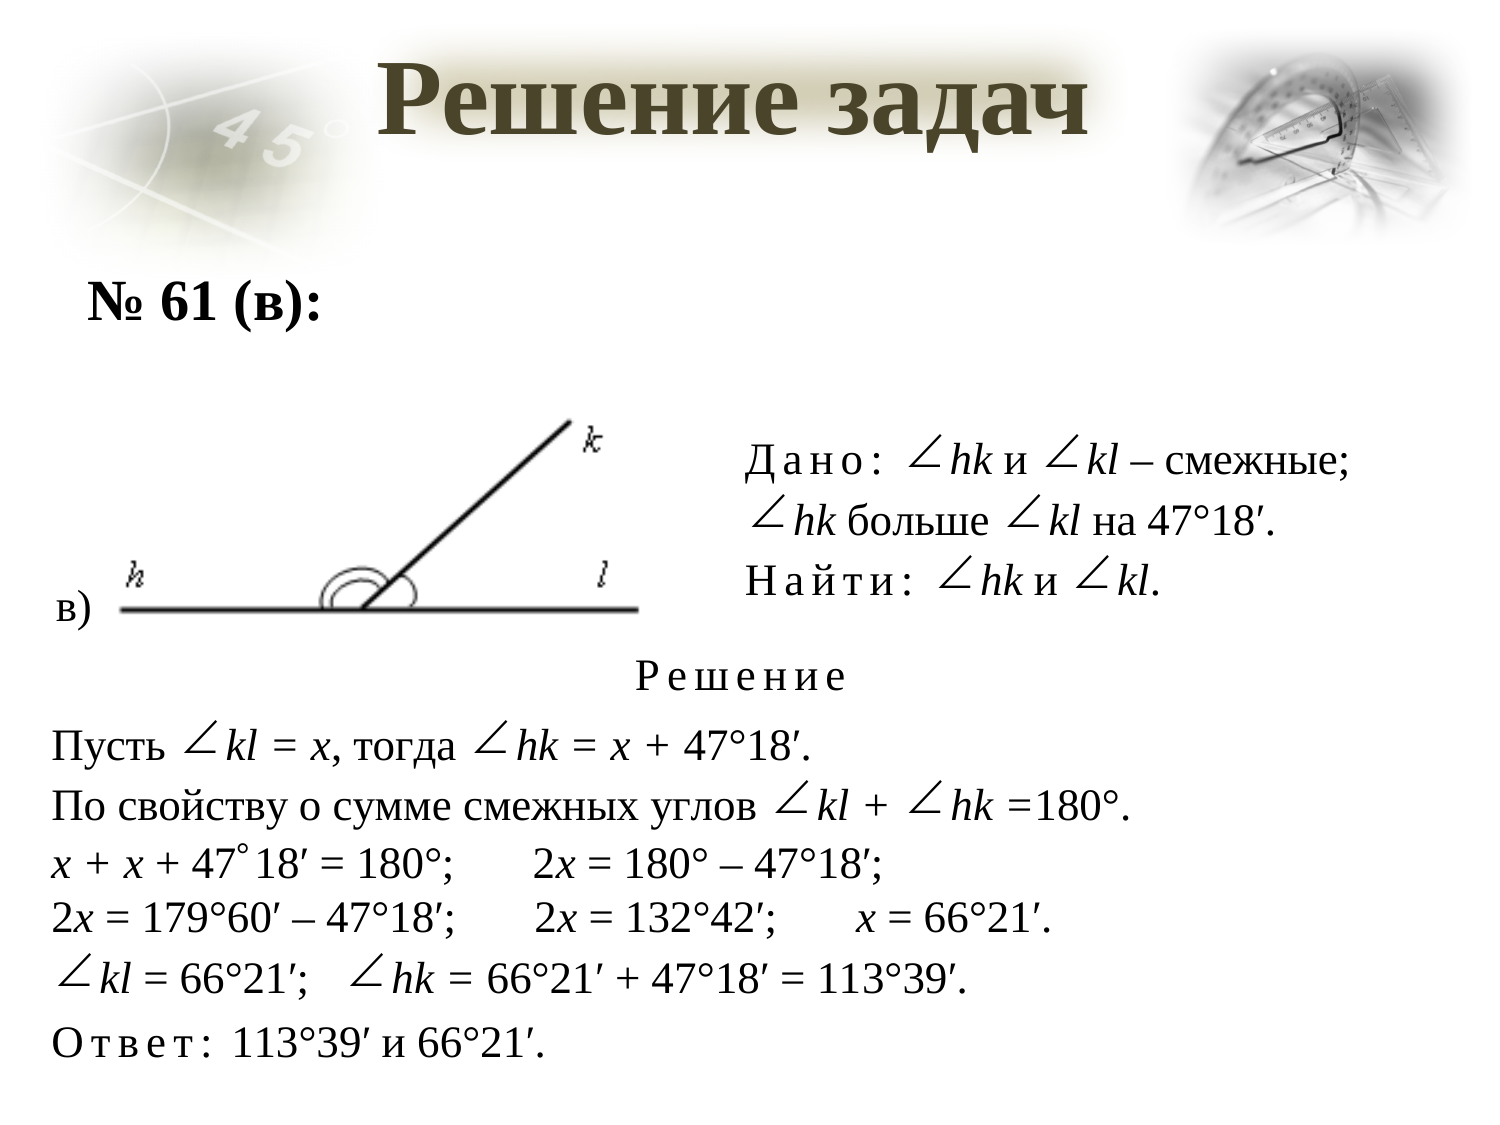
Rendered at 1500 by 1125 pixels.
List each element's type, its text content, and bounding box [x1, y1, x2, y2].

text_box № 61 (в): [73, 296, 339, 340]
picture [0, 396, 1500, 1071]
picture [1163, 24, 1476, 249]
picture [29, 24, 396, 287]
